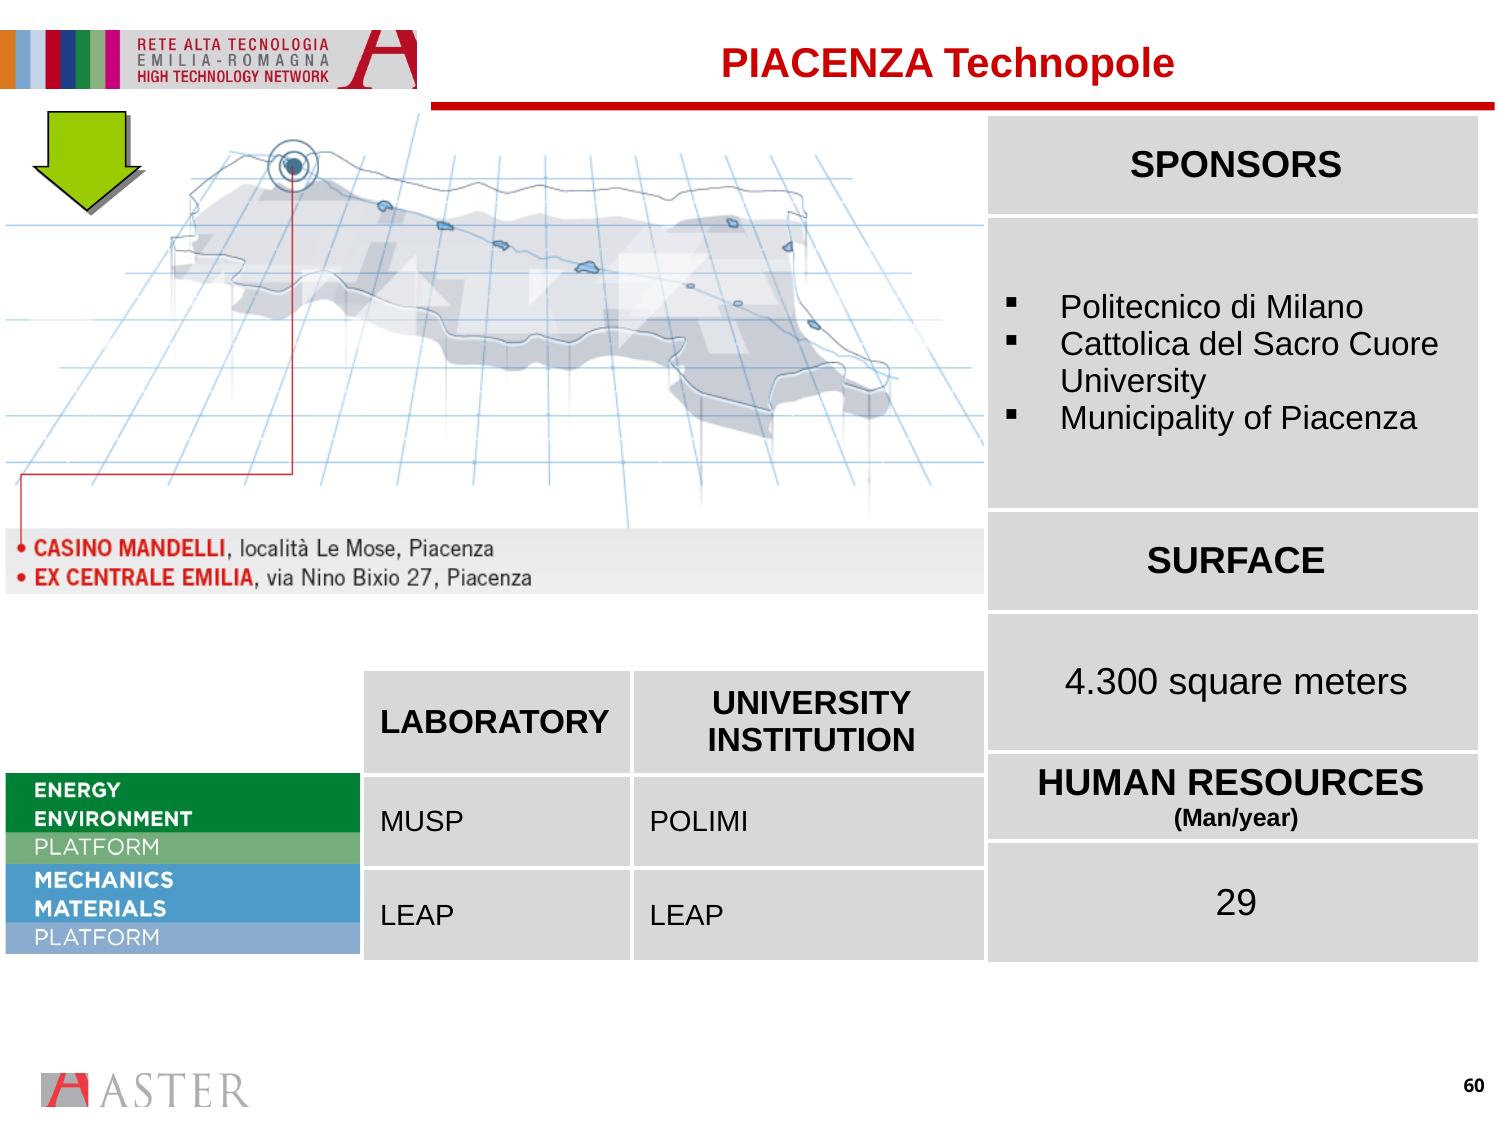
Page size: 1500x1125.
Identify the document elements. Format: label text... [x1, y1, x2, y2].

title PIACENZA Technopole [436, 30, 1460, 91]
table_cell 29 [988, 843, 1478, 962]
table_header SPONSORS [990, 116, 1478, 214]
table_cell LEAP [364, 870, 630, 960]
picture [5, 113, 987, 595]
table_header LABORATORY [364, 671, 630, 773]
table_cell SURFACE [988, 512, 1478, 610]
table_cell 4.300 square meters [988, 614, 1478, 750]
table_cell MUSP [365, 777, 630, 866]
picture [5, 773, 361, 954]
table_cell Politecnico di Milano Cattolica del Sacro Cuore University Municipality of Piacenza [991, 218, 1478, 508]
slide_number 60 [1387, 1065, 1500, 1125]
table_cell LEAP [634, 870, 984, 960]
table_cell POLIMI [634, 777, 984, 866]
table_header UNIVERSITY INSTITUTION [634, 671, 984, 773]
table_cell HUMAN RESOURCES (Man/year) [988, 754, 1478, 839]
picture [0, 30, 417, 89]
